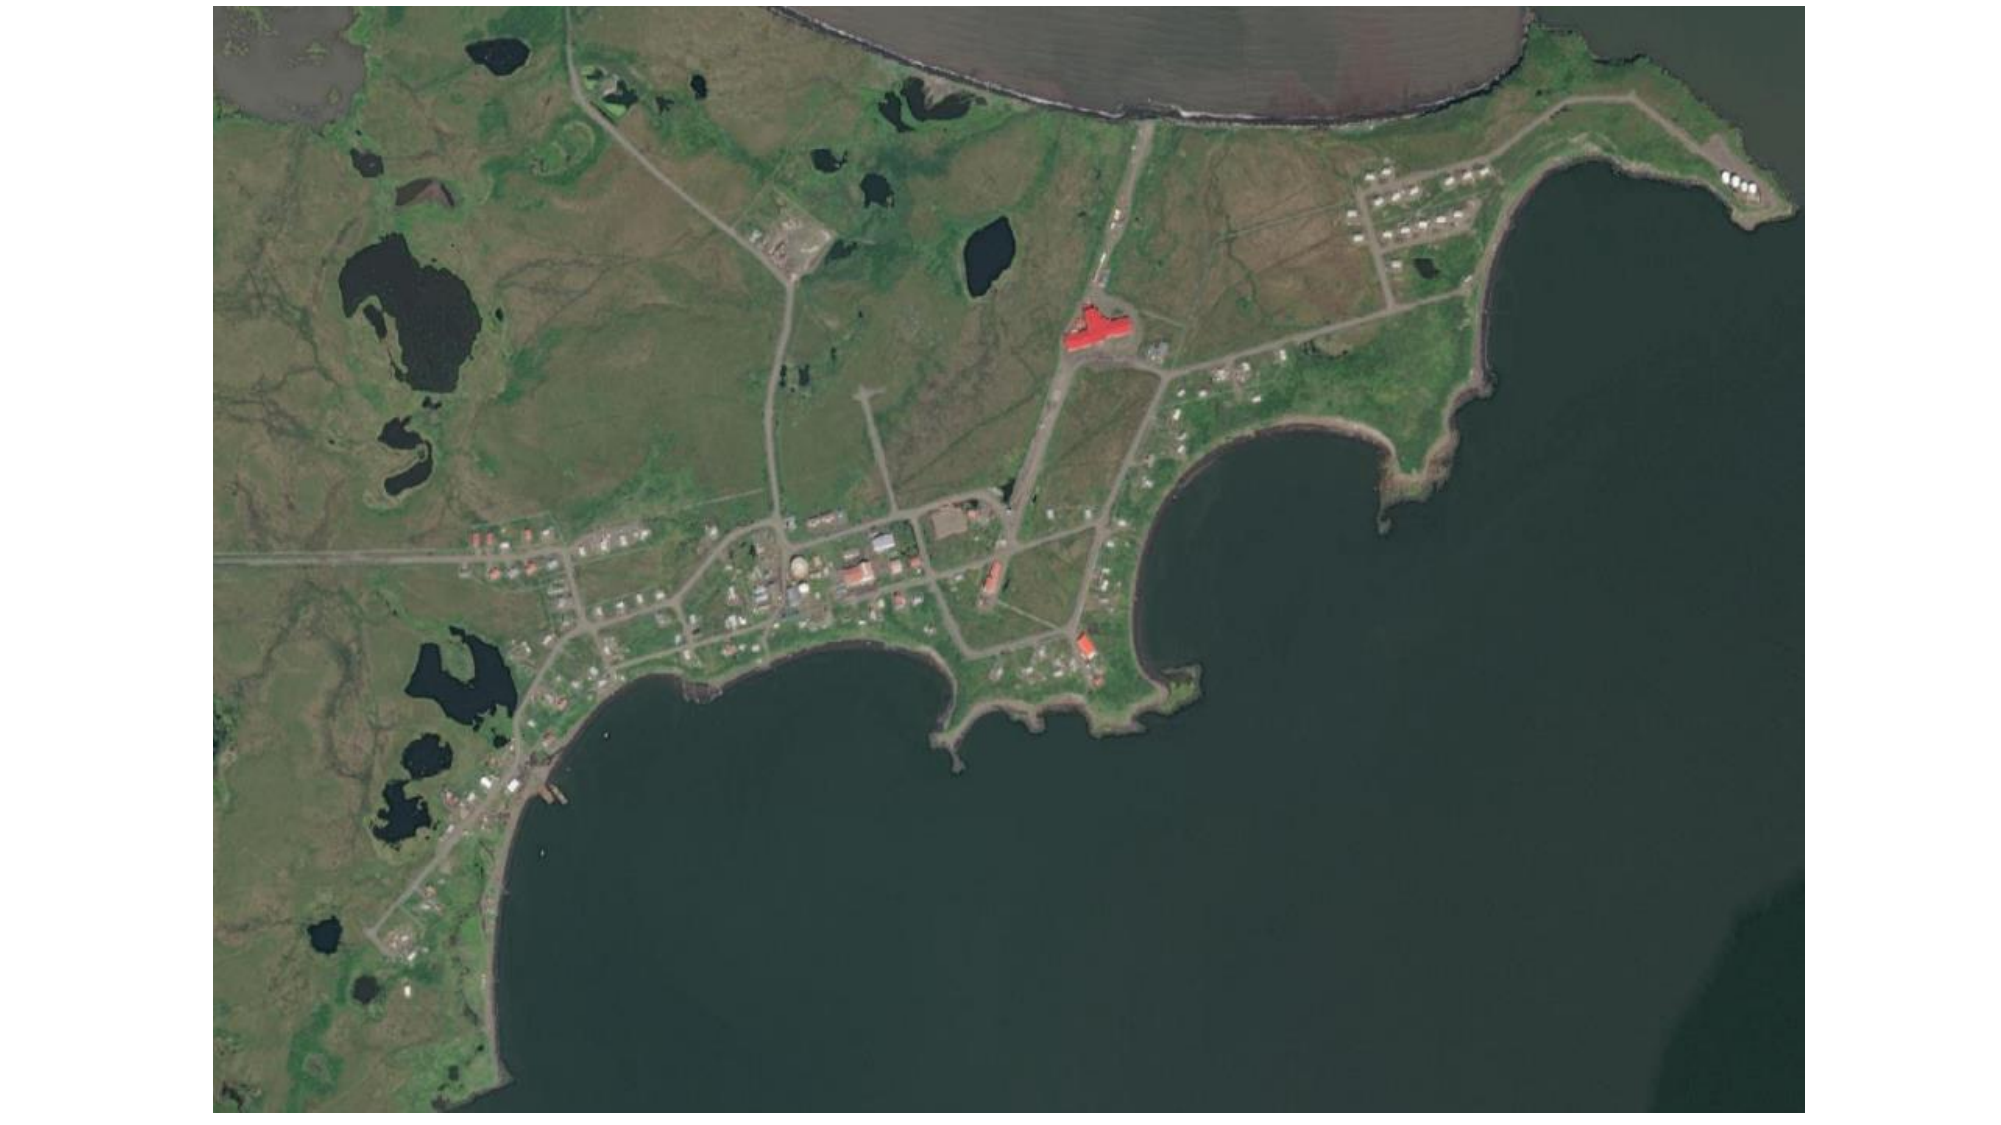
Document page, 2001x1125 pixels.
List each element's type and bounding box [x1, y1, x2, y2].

picture [213, 6, 1805, 1113]
